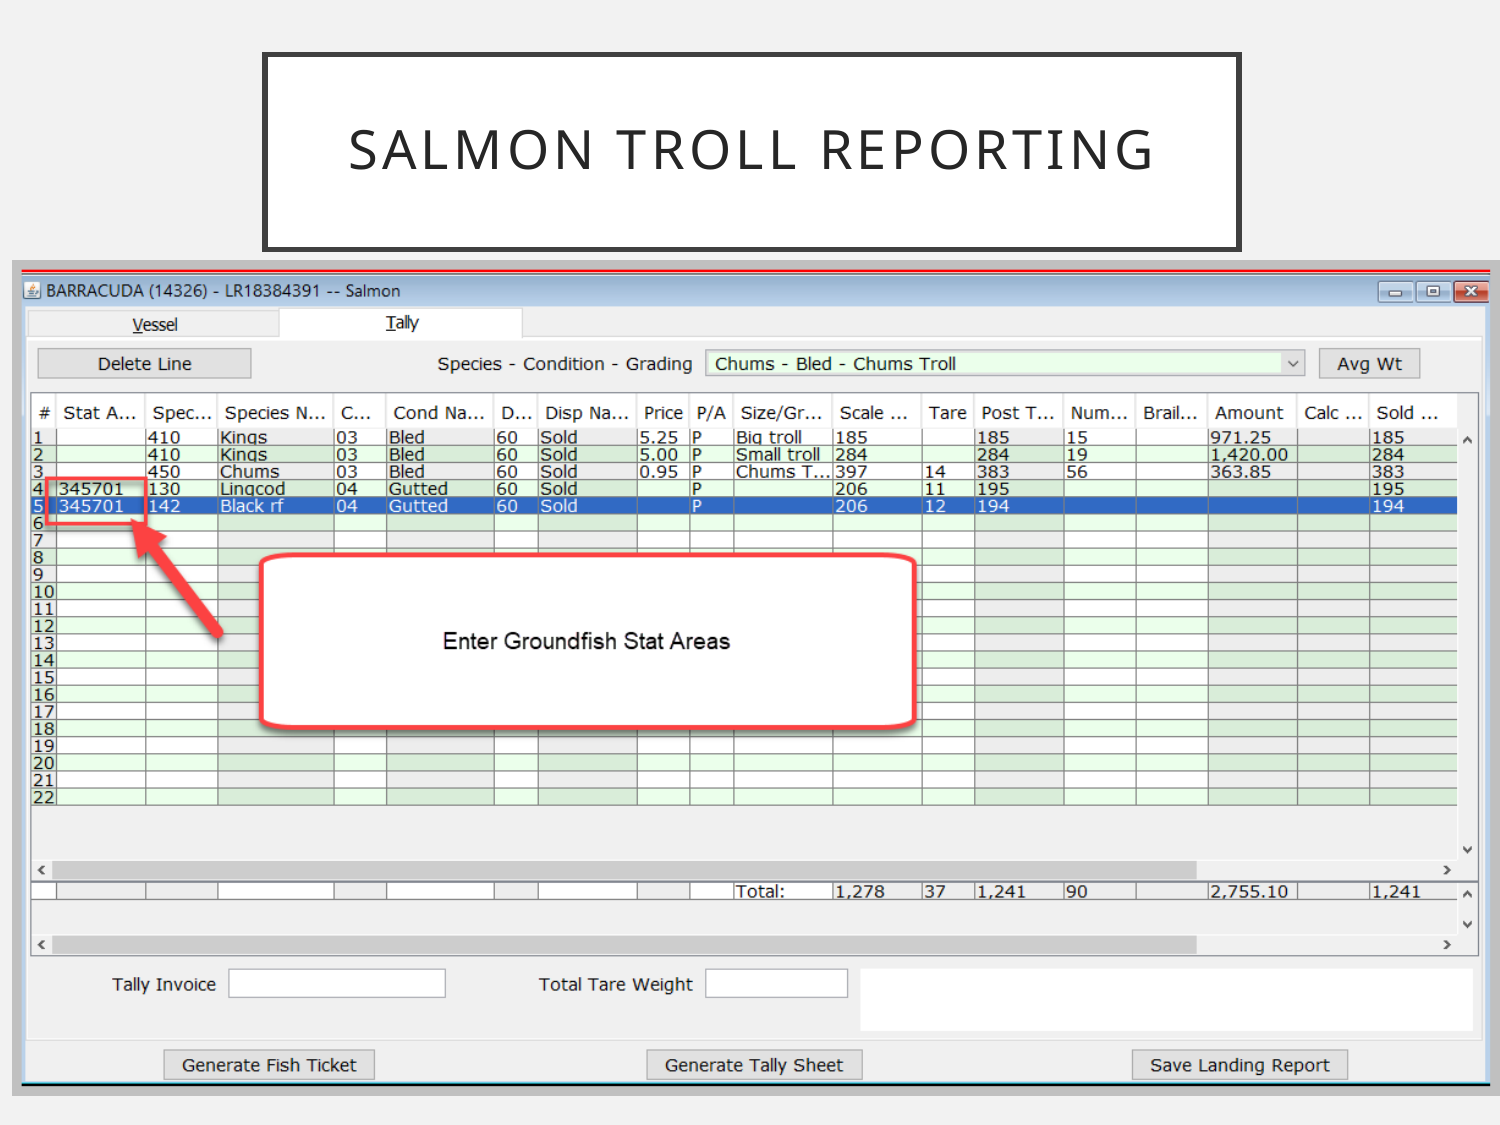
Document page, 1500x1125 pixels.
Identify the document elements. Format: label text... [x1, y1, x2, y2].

picture [12, 260, 1500, 1096]
title Salmon Troll Reporting [262, 52, 1242, 252]
